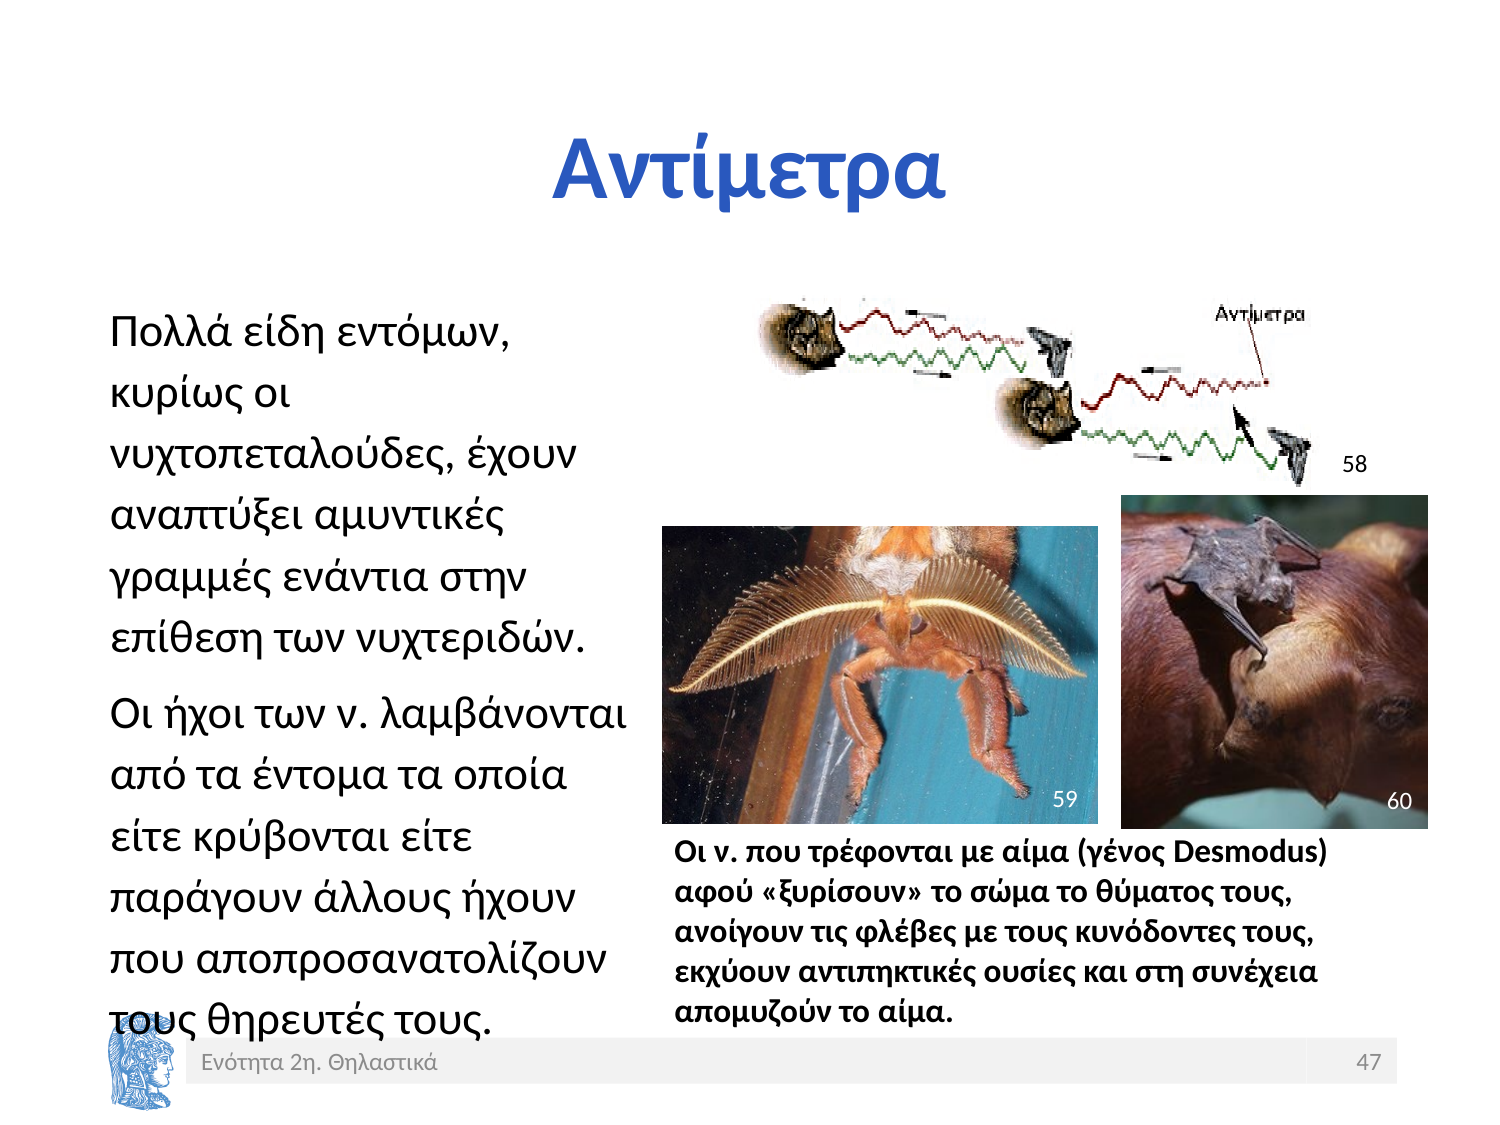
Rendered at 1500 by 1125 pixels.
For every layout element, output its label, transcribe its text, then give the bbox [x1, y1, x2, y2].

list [1120, 495, 1428, 829]
picture [103, 1065, 186, 1114]
title Αντίμετρα [103, 59, 1397, 278]
slide_number 47 [1306, 1037, 1397, 1084]
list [746, 286, 1339, 497]
footer Ενότητα 2η. Θηλαστικά [186, 1037, 1306, 1084]
text_box Οι ν. που τρέφονται με αίμα (γένος Desmodus) αφού «ξυρίσουν» το σώμα το θύματος τους, ανοίγουν τις φλέβες με τους κυνόδοντες τους, εκχύουν αντιπηκτικές ουσίες και στη συνέχεια απομυζούν το αίμα. [659, 822, 1425, 1037]
text_box 58 [1339, 440, 1383, 485]
list Πολλά είδη εντόμων, κυρίως οι νυχτοπεταλούδες, έχουν αναπτύξει αμυντικές γραμμές ενάντια στην επίθεση των νυχτεριδών. Οι ήχοι των ν. λαμβάνονται από τα έντομα τα οποία είτε κρύβονται είτε παράγουν άλλους ήχουν που αποπροσανατολίζουν τους θηρευτές τους. [60, 286, 663, 1065]
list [662, 526, 1098, 824]
